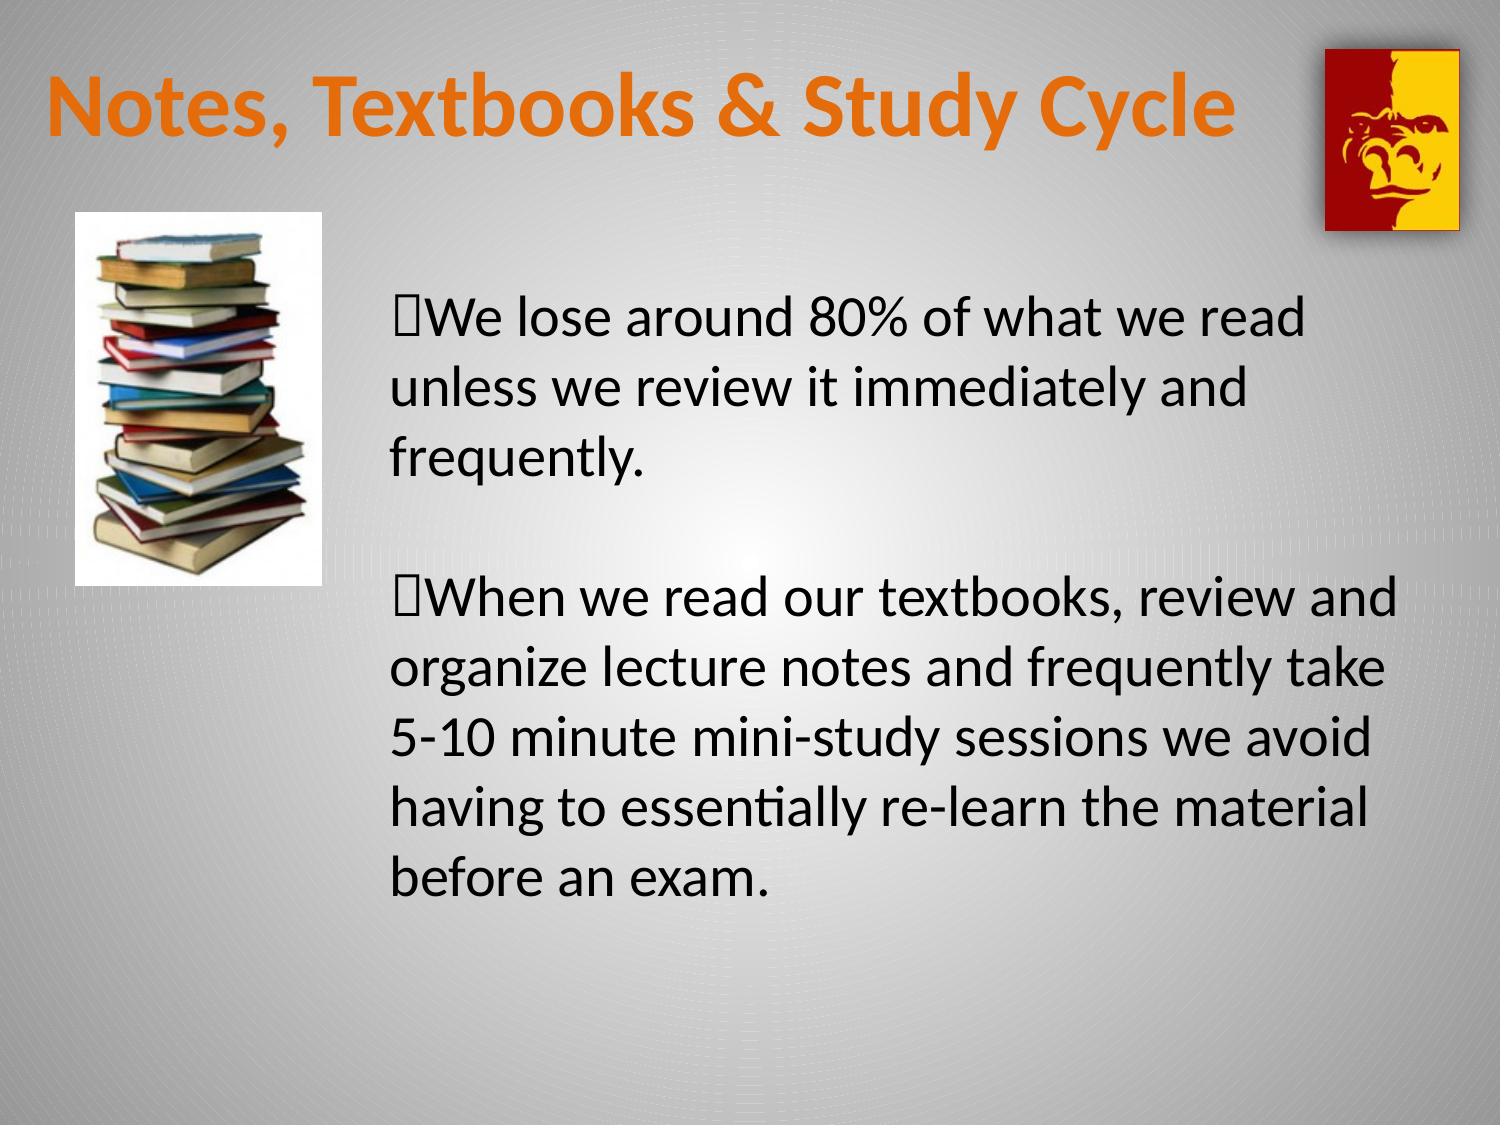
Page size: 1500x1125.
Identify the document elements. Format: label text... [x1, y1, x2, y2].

text_box Notes, Textbooks & Study Cycle [30, 37, 1254, 163]
picture [1324, 49, 1460, 232]
text_box We lose around 80% of what we read unless we review it immediately and frequently. When we read our textbooks, review and organize lecture notes and frequently take 5-10 minute mini-study sessions we avoid having to essentially re-learn the material before an exam. [374, 271, 1425, 916]
picture [74, 212, 322, 587]
